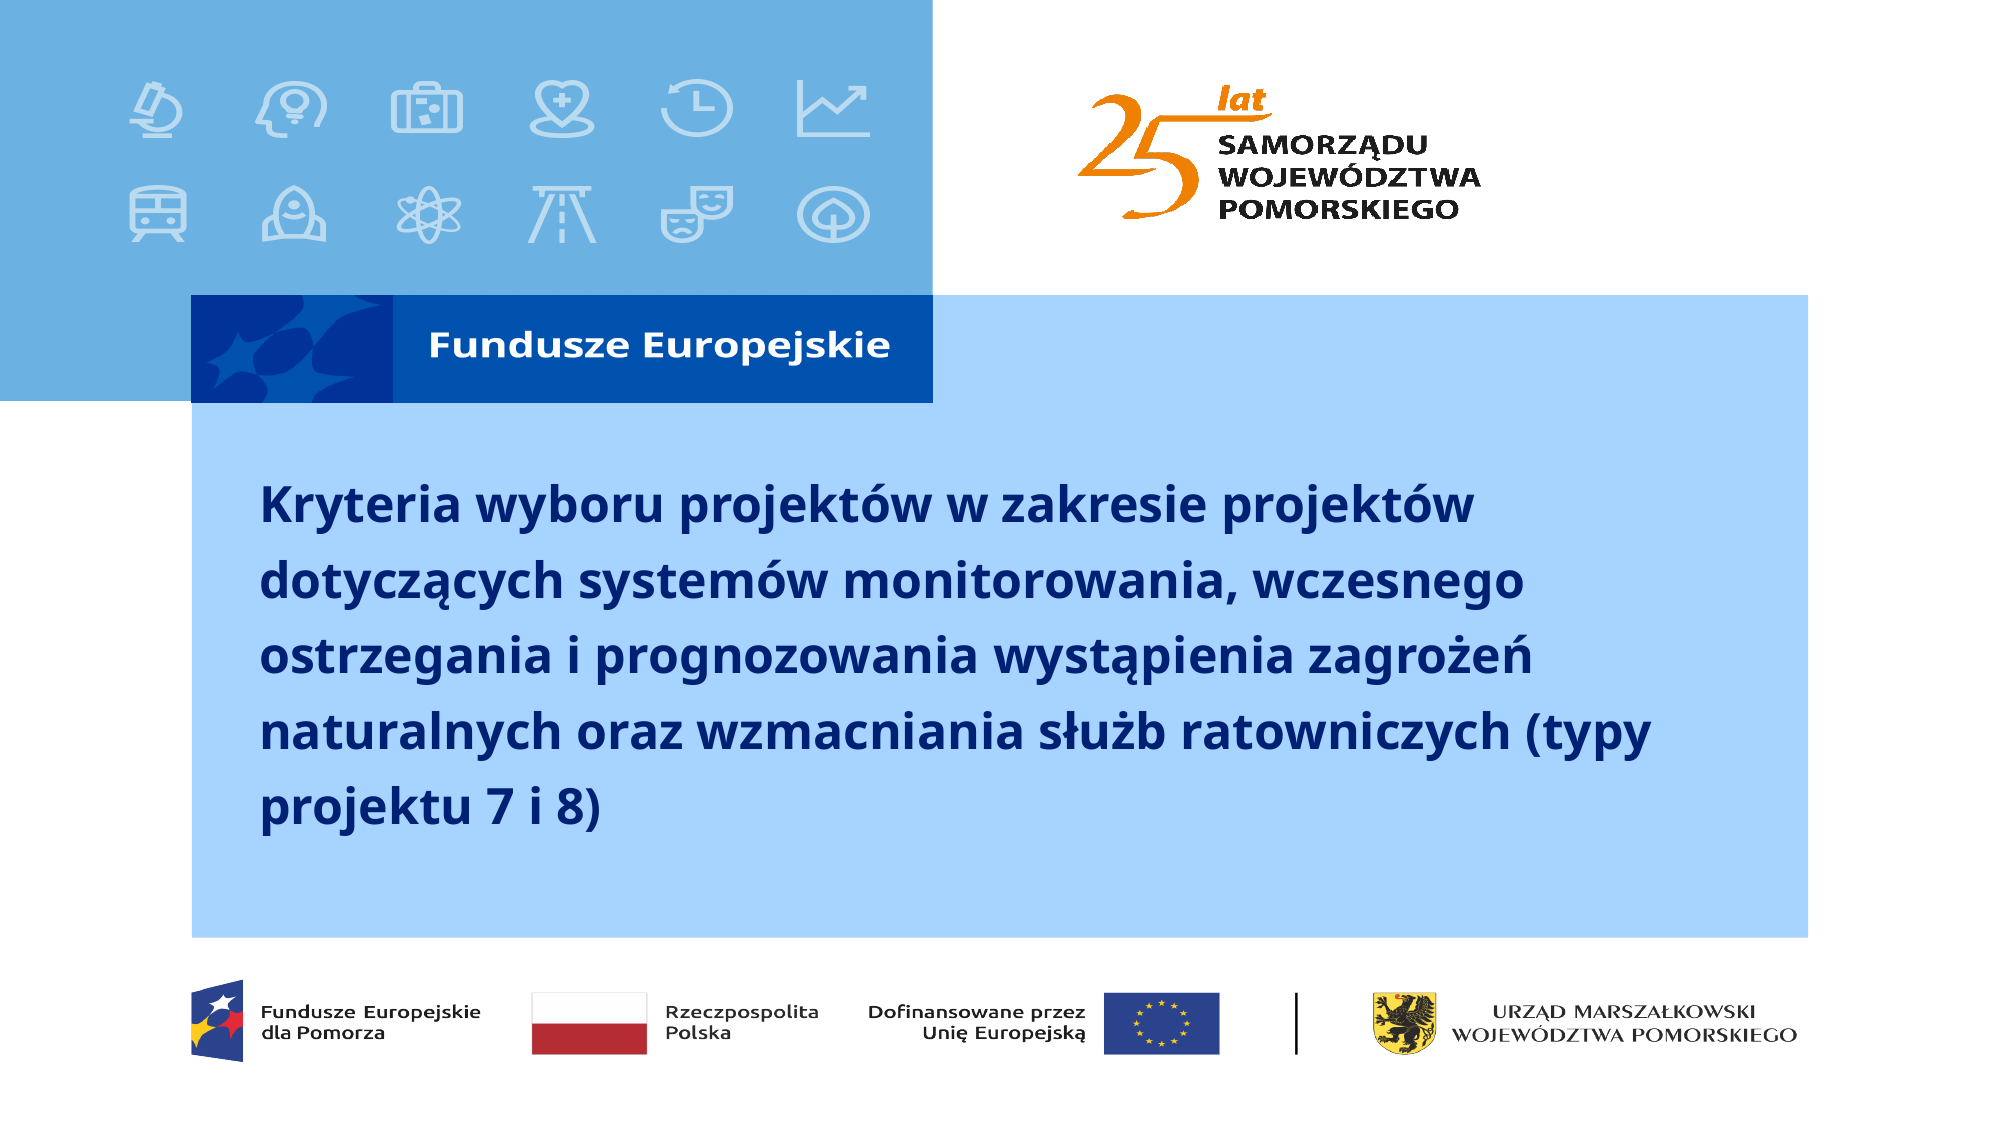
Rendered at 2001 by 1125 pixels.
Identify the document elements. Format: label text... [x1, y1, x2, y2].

picture [1054, 68, 1505, 243]
picture [165, 958, 1822, 1083]
title Kryteria wyboru projektów w zakresie projektów dotyczących systemów monitorowania, wczesnego ostrzegania i prognozowania wystąpienia zagrożeń naturalnych oraz wzmacniania służb ratowniczych (typy projektu 7 i 8) [259, 456, 1741, 619]
picture [191, 295, 933, 403]
